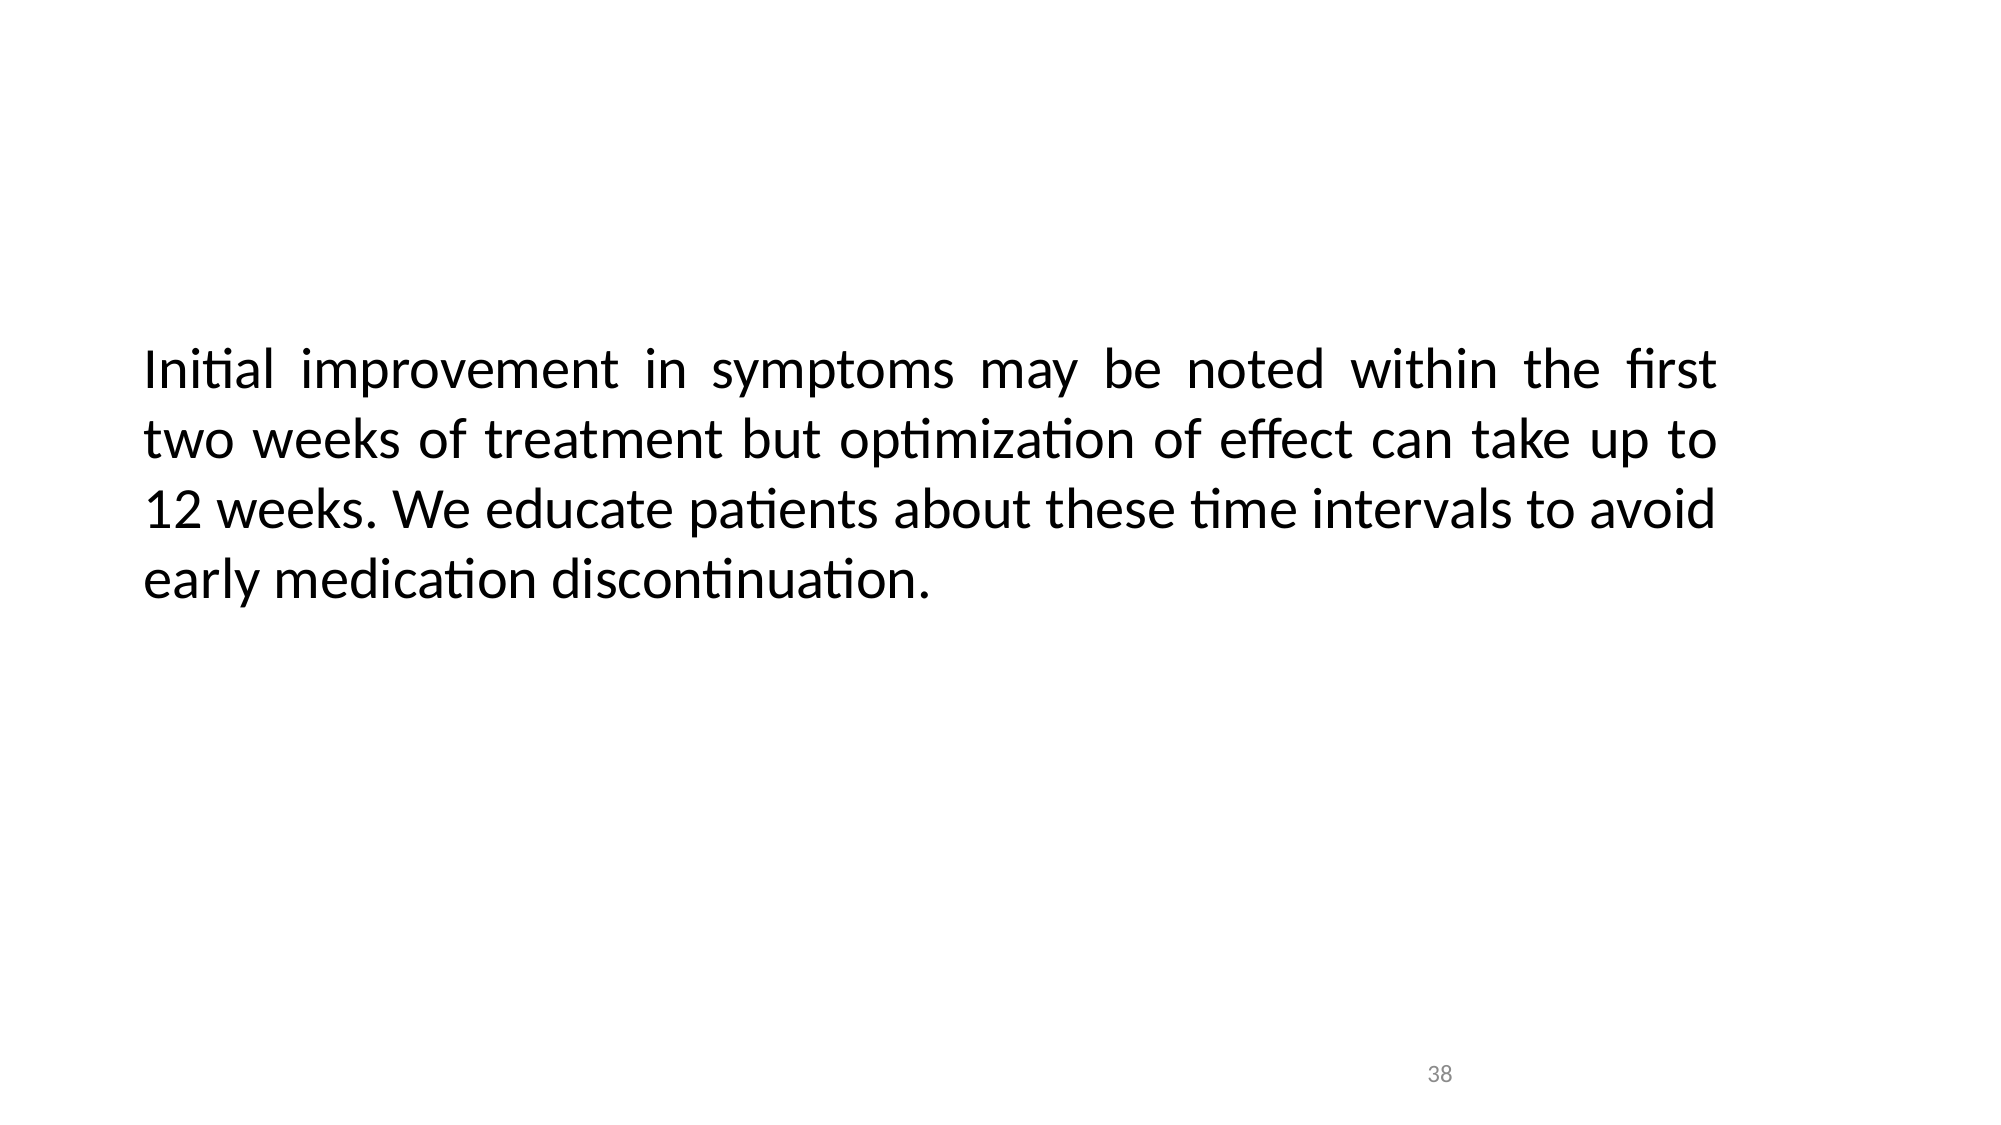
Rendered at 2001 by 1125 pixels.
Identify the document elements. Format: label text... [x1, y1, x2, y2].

slide_number 38 [1412, 1042, 1863, 1103]
text_box Initial improvement in symptoms may be noted within the first two weeks of treatment but optimization of effect can take up to 12 weeks. We educate patients about these time intervals to avoid early medication discontinuation. [129, 322, 1734, 618]
